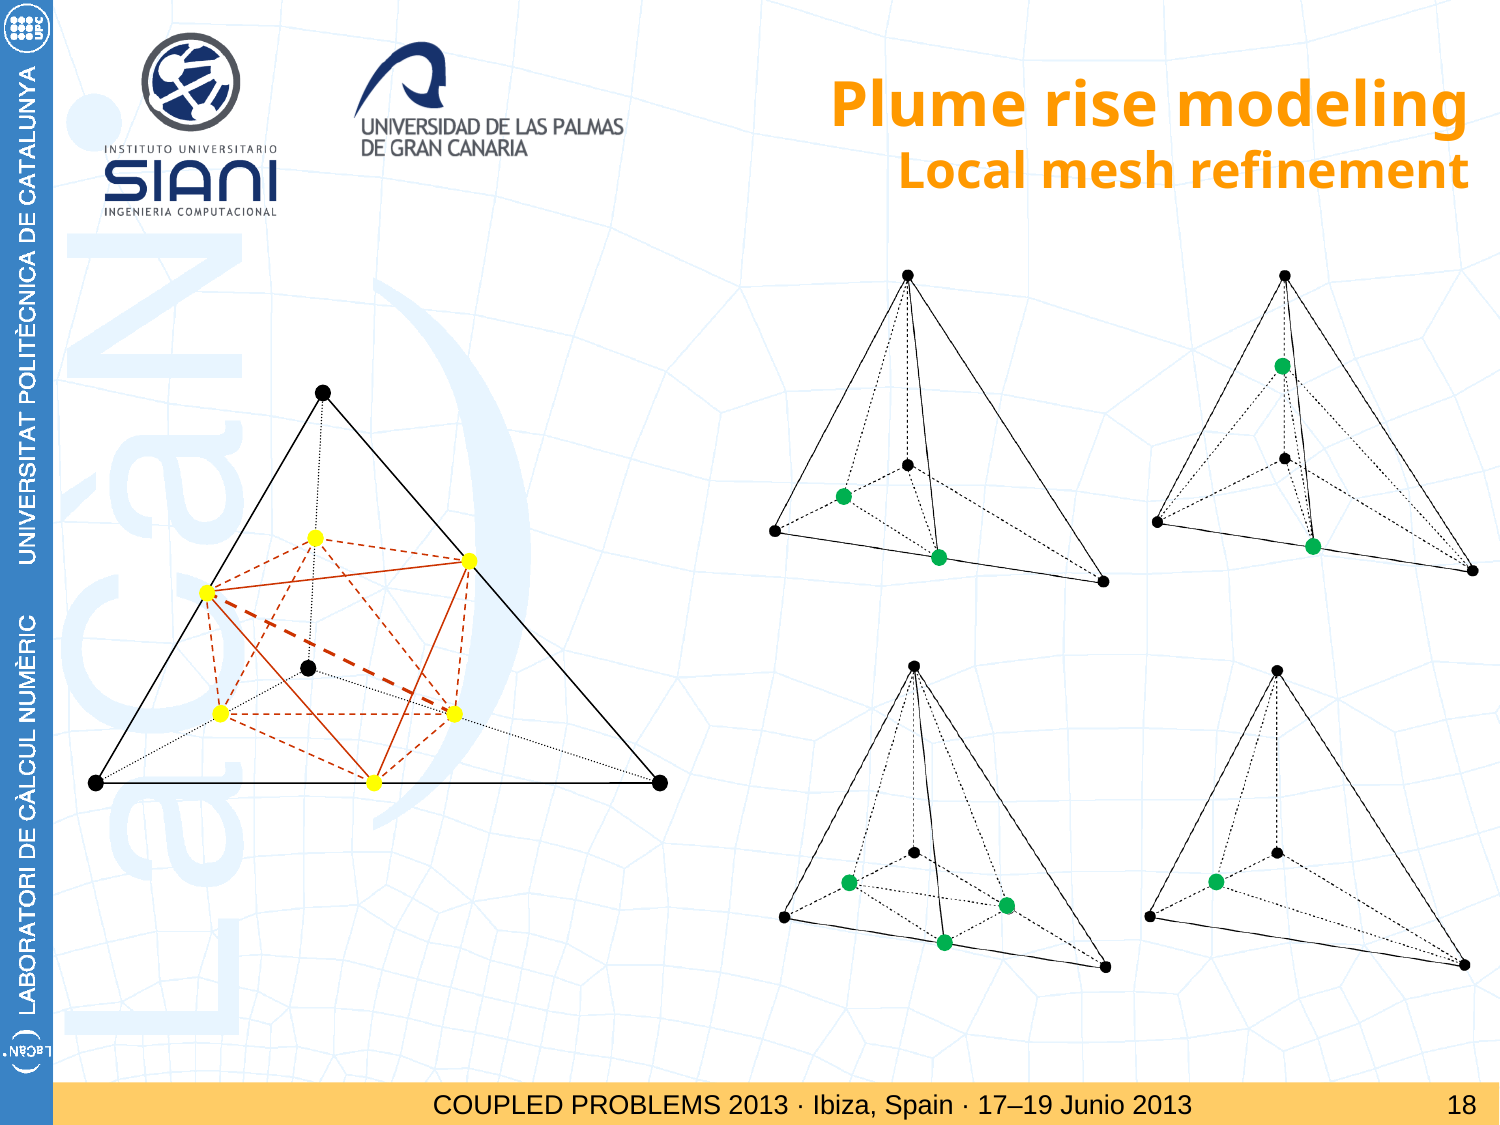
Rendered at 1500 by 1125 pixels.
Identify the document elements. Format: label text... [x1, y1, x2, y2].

picture [0, 0, 1500, 1125]
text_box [761, 266, 1483, 974]
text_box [88, 385, 668, 791]
title Plume rise modeling Local mesh refinement [319, 71, 1471, 197]
footer COUPLED PROBLEMS 2013 · Ibiza, Spain · 17–19 Junio 2013 18 [53, 1082, 1500, 1125]
